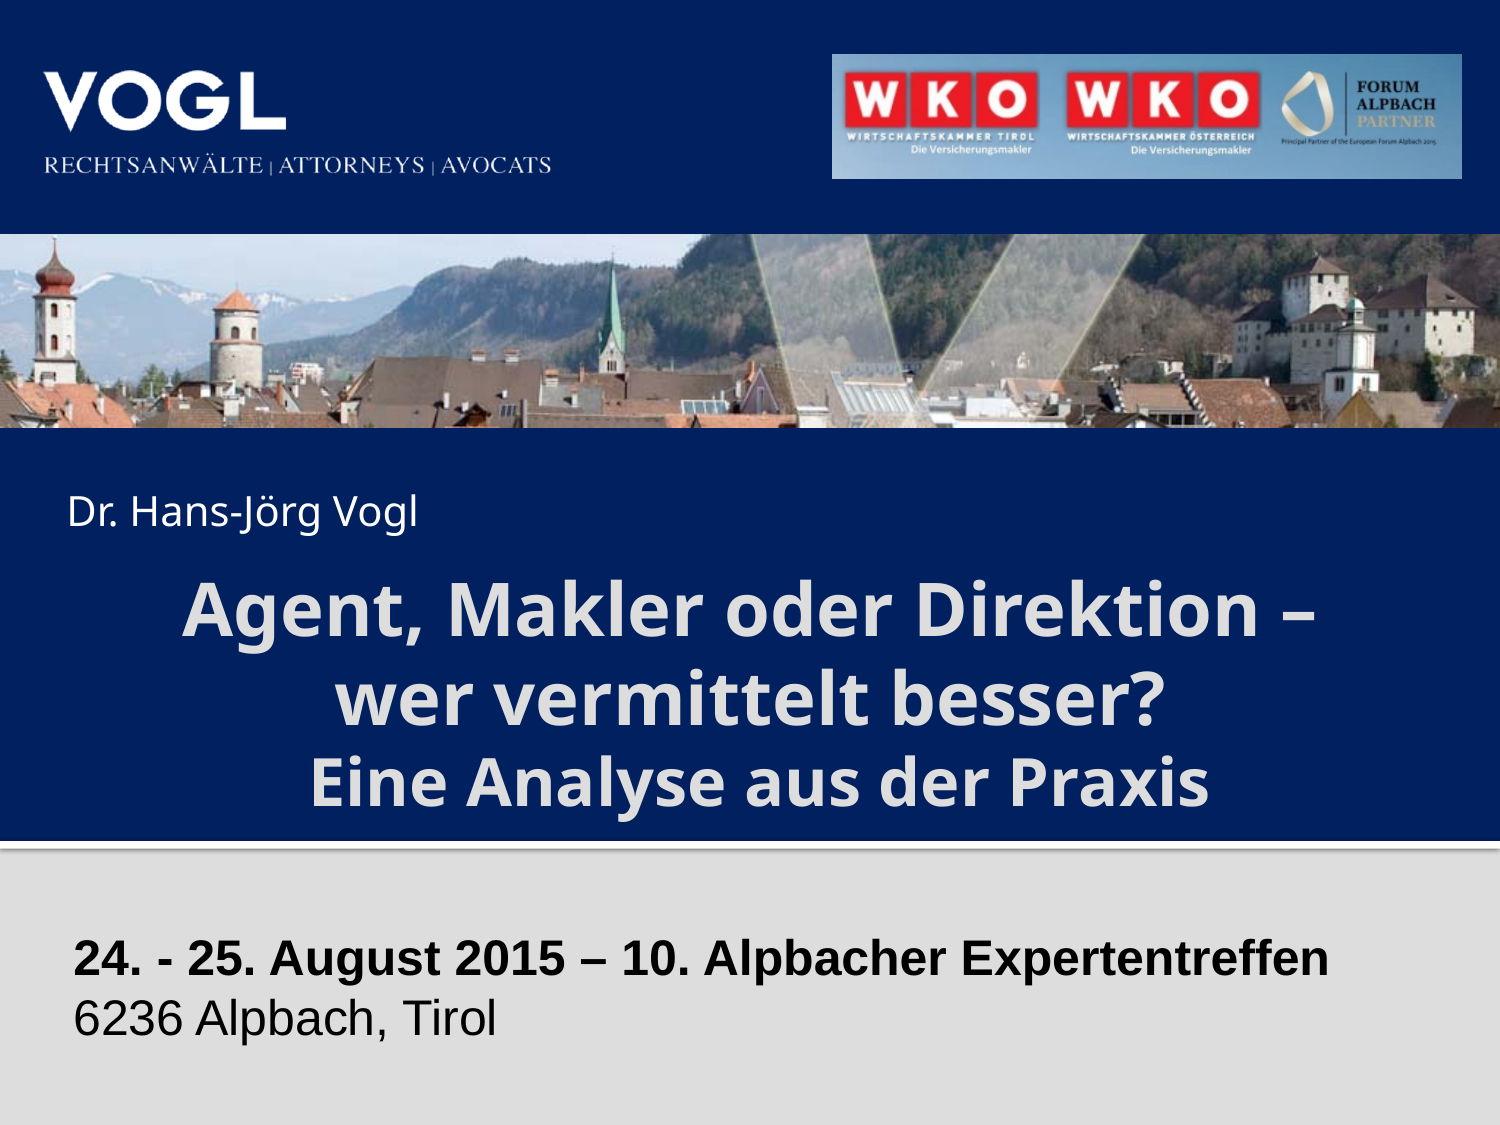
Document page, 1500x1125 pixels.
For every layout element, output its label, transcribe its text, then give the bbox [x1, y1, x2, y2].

picture [0, 234, 1500, 428]
picture [43, 70, 551, 176]
text_box 24. - 25. August 2015 – 10. Alpbacher Expertentreffen 6236 Alpbach, Tirol [58, 918, 1430, 1054]
subtitle Dr. Hans-Jörg Vogl [46, 456, 1373, 535]
picture [832, 54, 1462, 179]
title Agent, Makler oder Direktion – wer vermittelt besser? Eine Analyse aus der Praxis [41, 562, 1471, 823]
